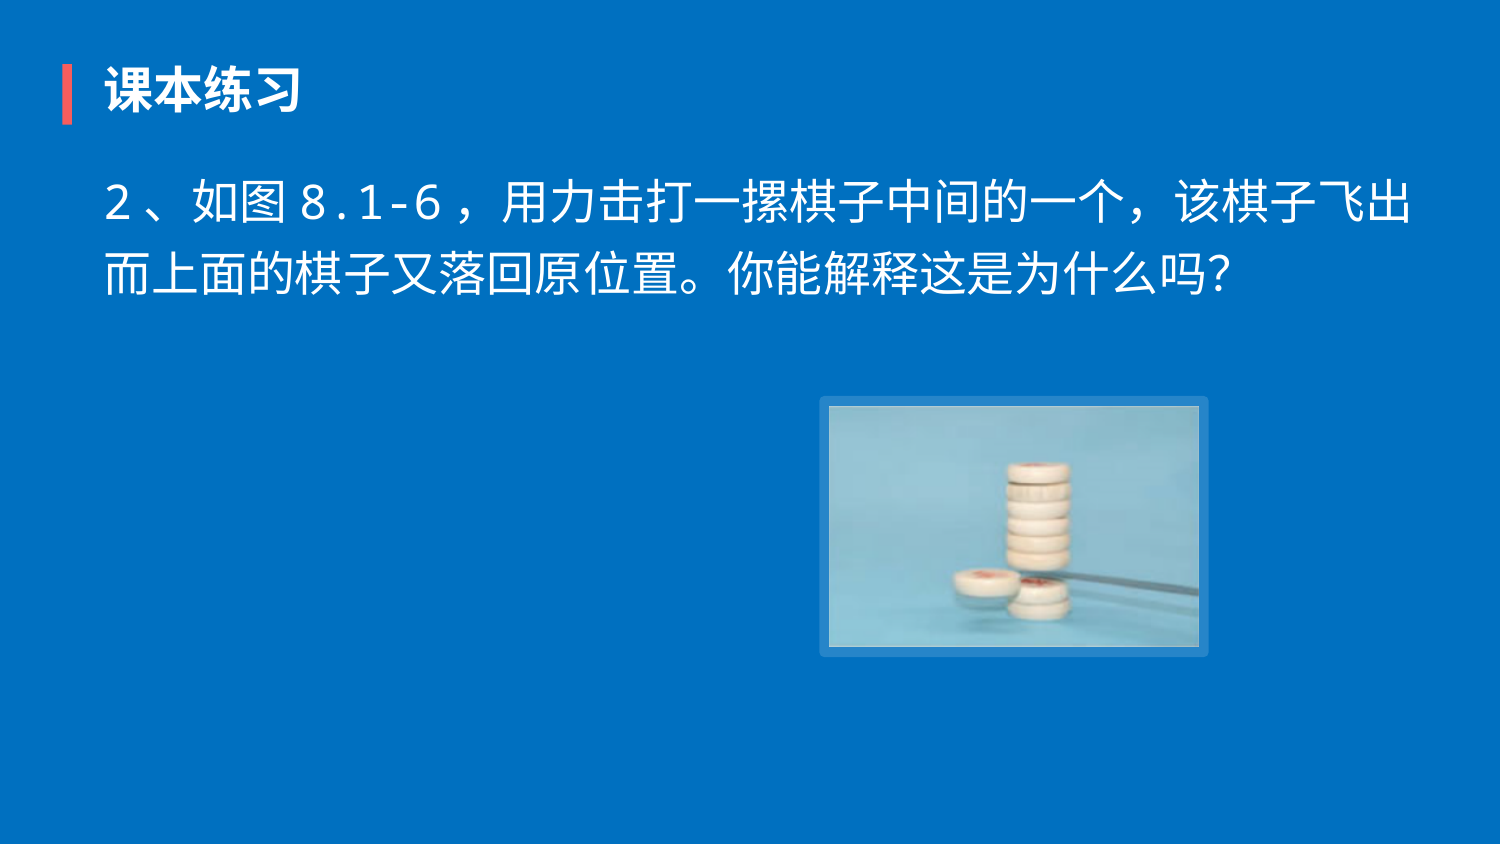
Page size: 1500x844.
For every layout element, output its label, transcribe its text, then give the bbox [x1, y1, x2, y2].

text_box 课本练习 [103, 43, 311, 119]
text_box [62, 64, 72, 125]
text_box 2、如图8.1-6，用力击打一摞棋子中间的一个，该棋子飞出而上面的棋子又落回原位置。你能解释这是为什么吗？ [103, 157, 1436, 302]
picture [829, 405, 1199, 648]
